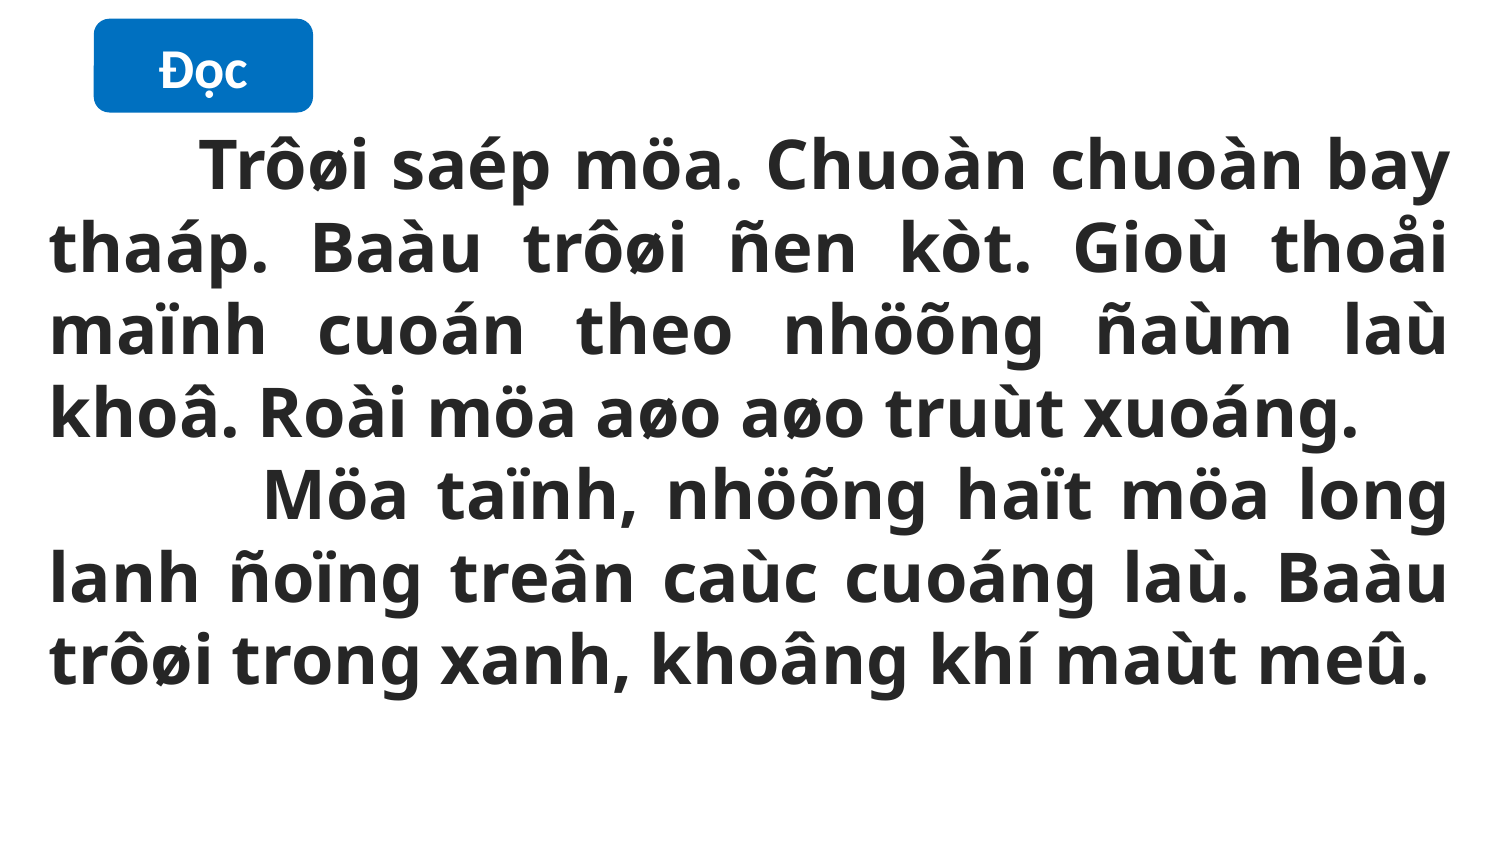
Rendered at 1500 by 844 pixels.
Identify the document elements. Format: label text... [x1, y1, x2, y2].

text_box Trôøi saép möa. Chuoàn chuoàn bay thaáp. Baàu trôøi ñen kòt. Gioù thoåi maïnh cuoán theo nhöõng ñaùm laù khoâ. Roài möa aøo aøo truùt xuoáng. Möa taïnh, nhöõng haït möa long lanh ñoïng treân caùc cuoáng laù. Baàu trôøi trong xanh, khoâng khí maùt meû. [37, 115, 1463, 704]
text_box Đọc [91, 16, 316, 115]
